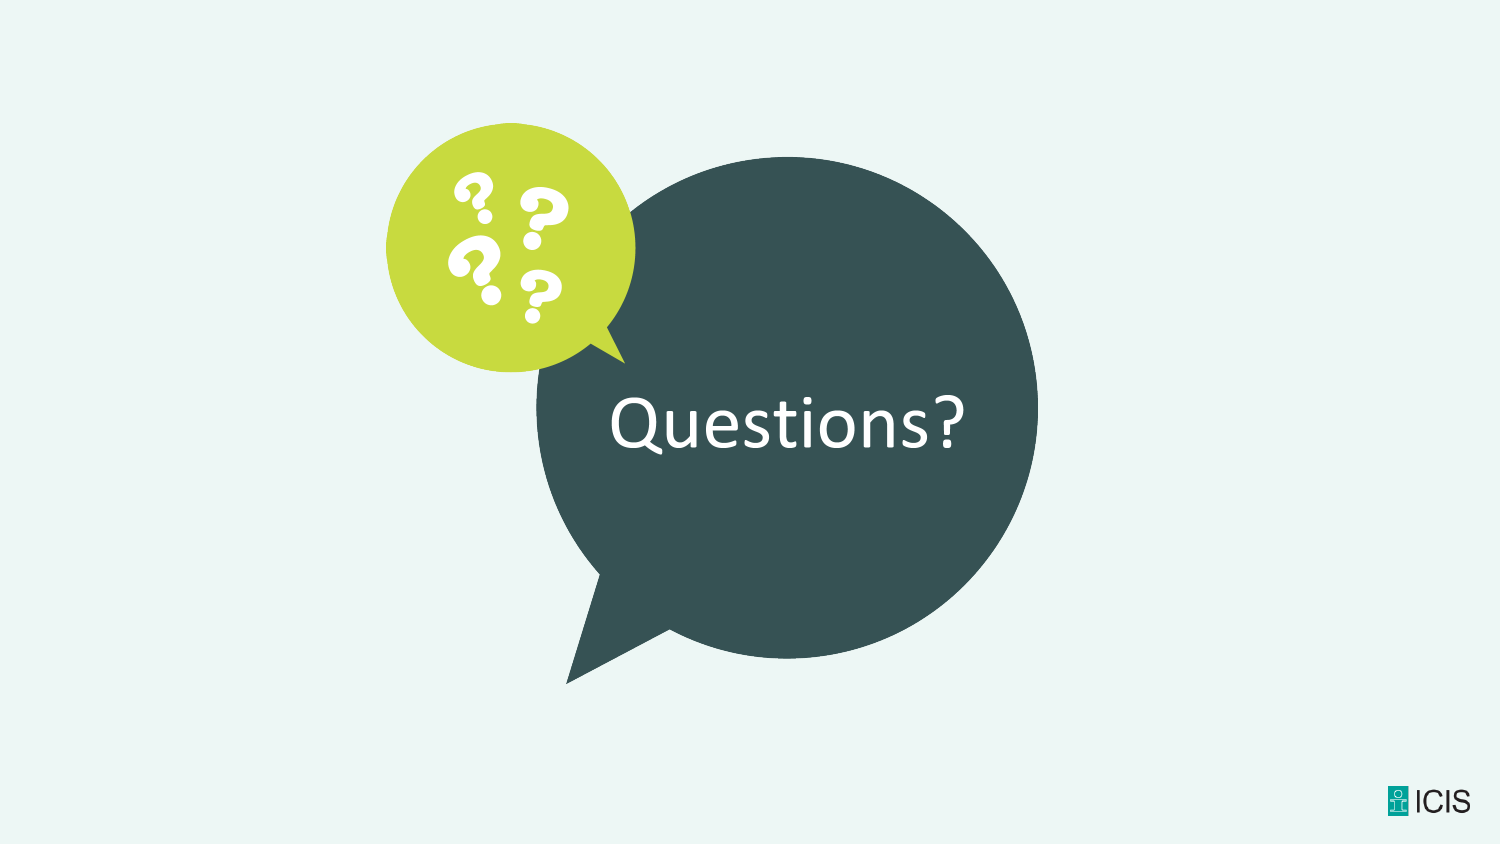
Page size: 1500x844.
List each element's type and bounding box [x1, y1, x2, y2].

picture [385, 123, 1038, 685]
picture [1388, 786, 1470, 816]
